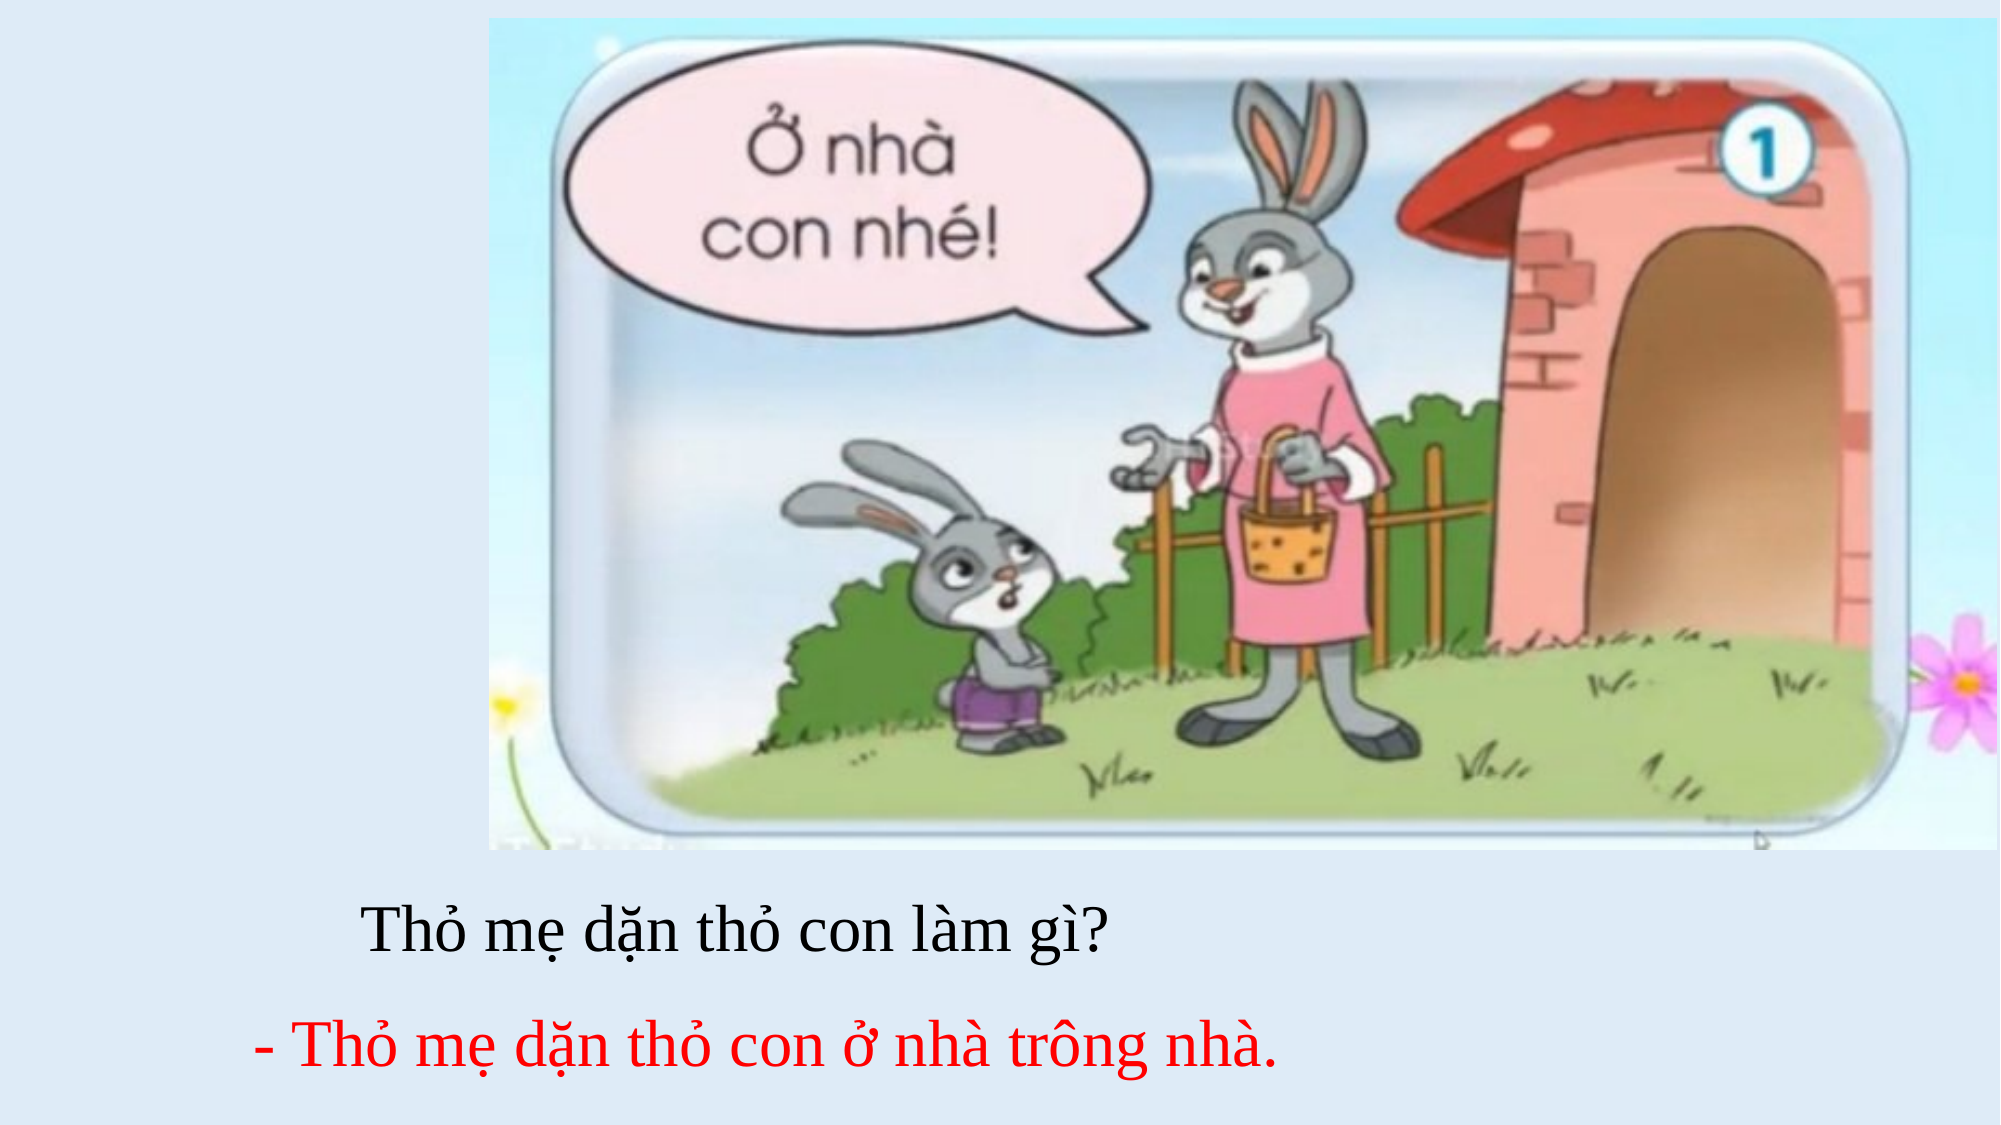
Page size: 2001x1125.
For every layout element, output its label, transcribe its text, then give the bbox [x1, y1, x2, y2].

text_box - Thỏ mẹ dặn thỏ con ở nhà trông nhà. [238, 992, 1356, 1088]
text_box Thỏ mẹ dặn thỏ con làm gì? [345, 877, 1190, 972]
picture [489, 18, 1997, 850]
